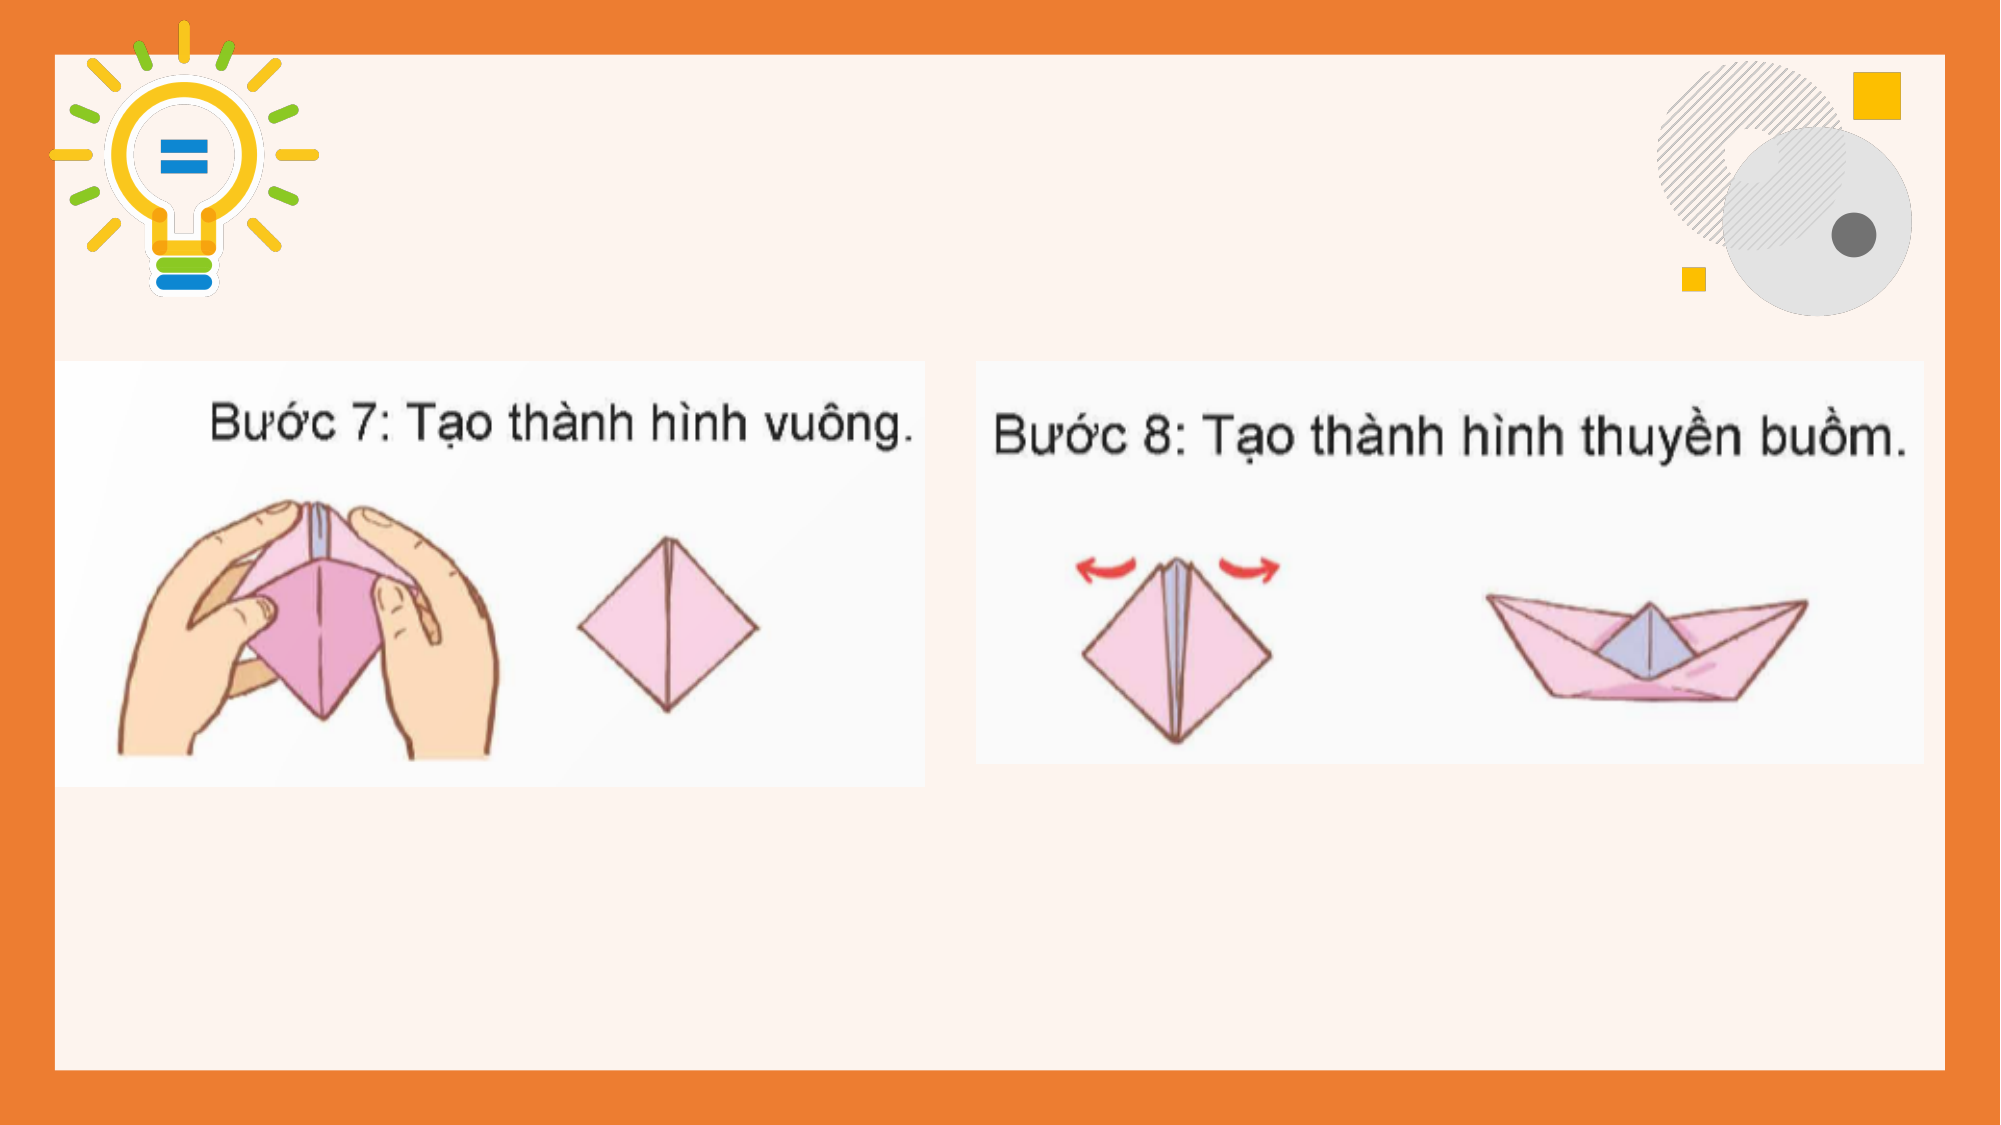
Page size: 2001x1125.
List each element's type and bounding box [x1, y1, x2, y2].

picture [55, 361, 925, 787]
picture [49, 20, 319, 297]
picture [976, 0, 1974, 764]
